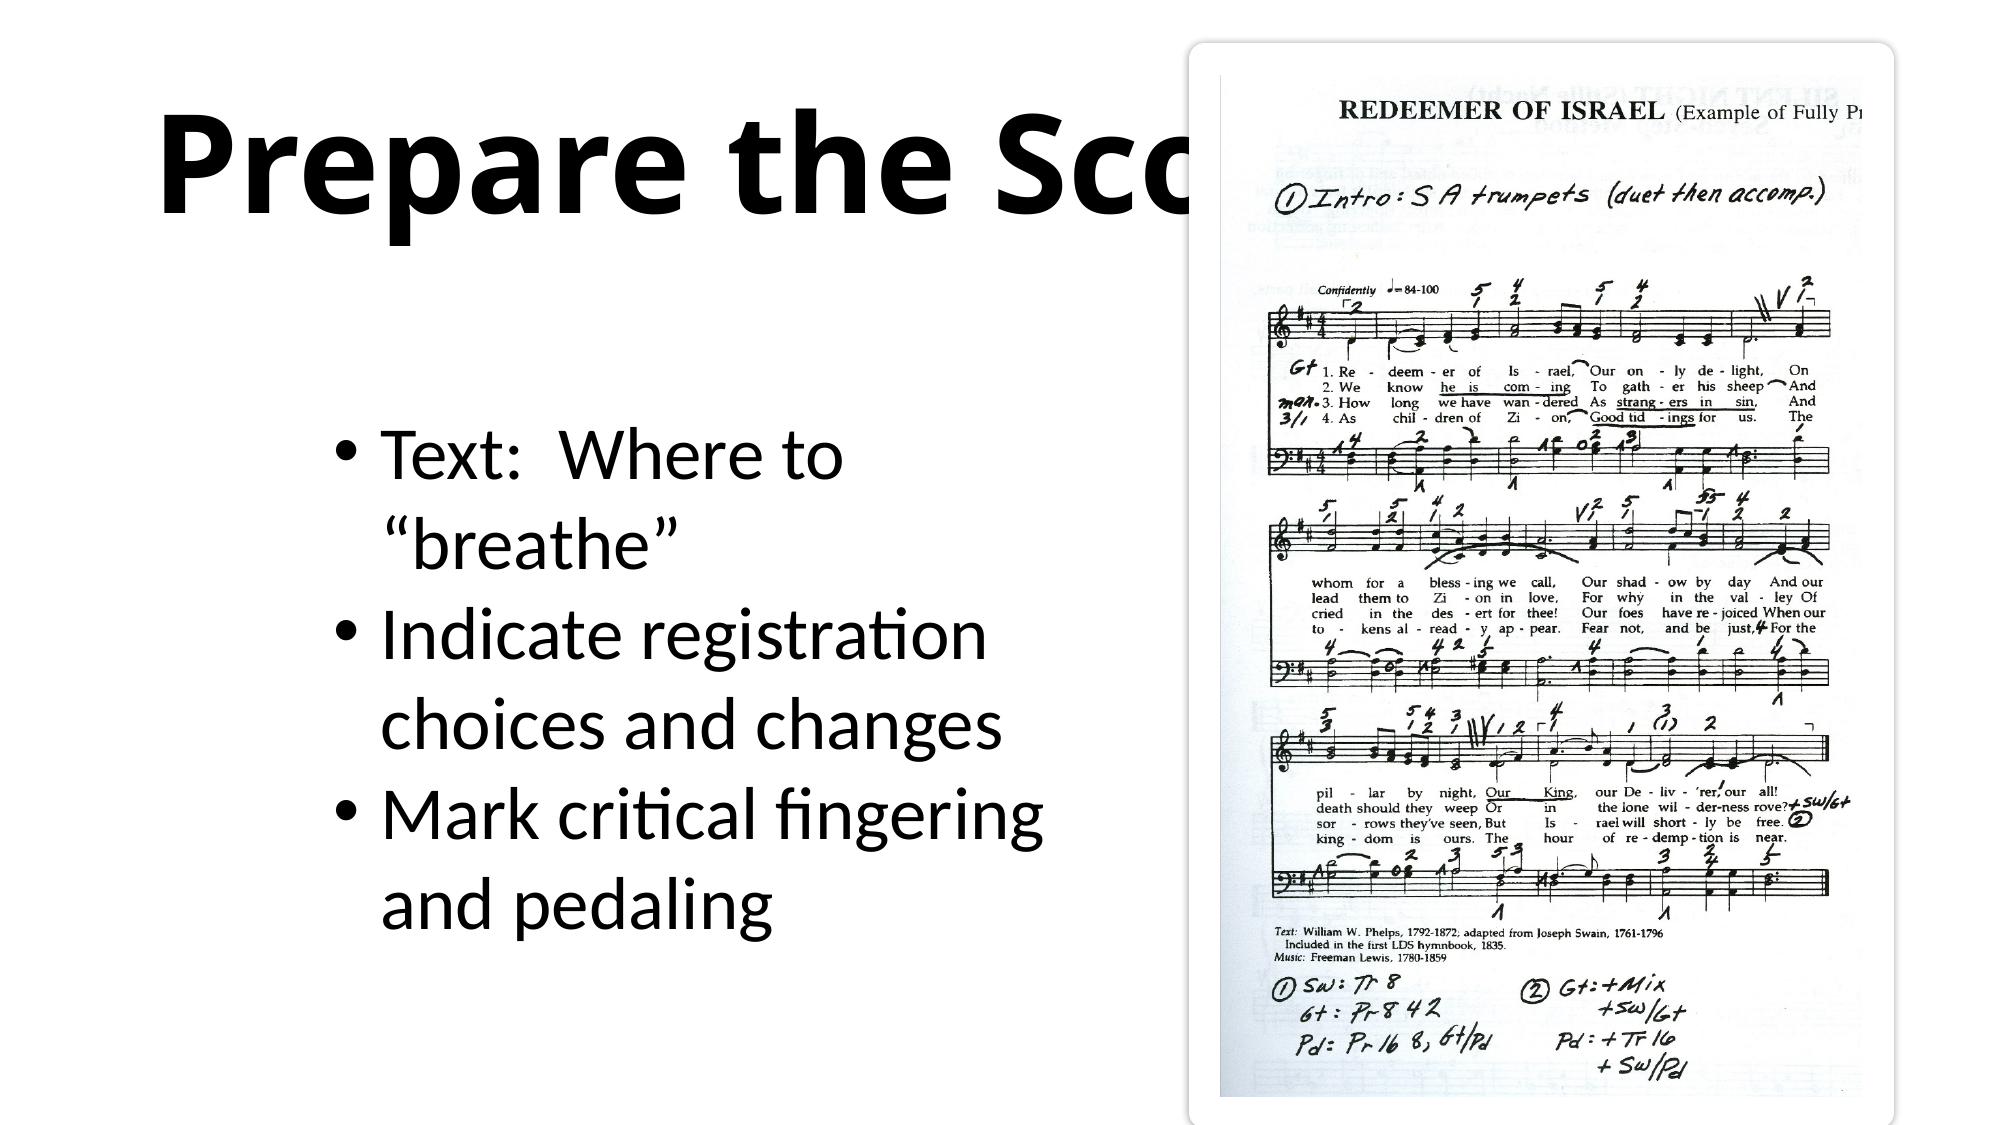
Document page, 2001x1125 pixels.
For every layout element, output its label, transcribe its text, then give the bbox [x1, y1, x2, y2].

title Prepare the Score [137, 59, 1183, 278]
text_box Text: Where to “breathe” Indicate registration choices and changes Mark critical fingering and pedaling [319, 397, 1080, 1042]
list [1220, 74, 1863, 1098]
